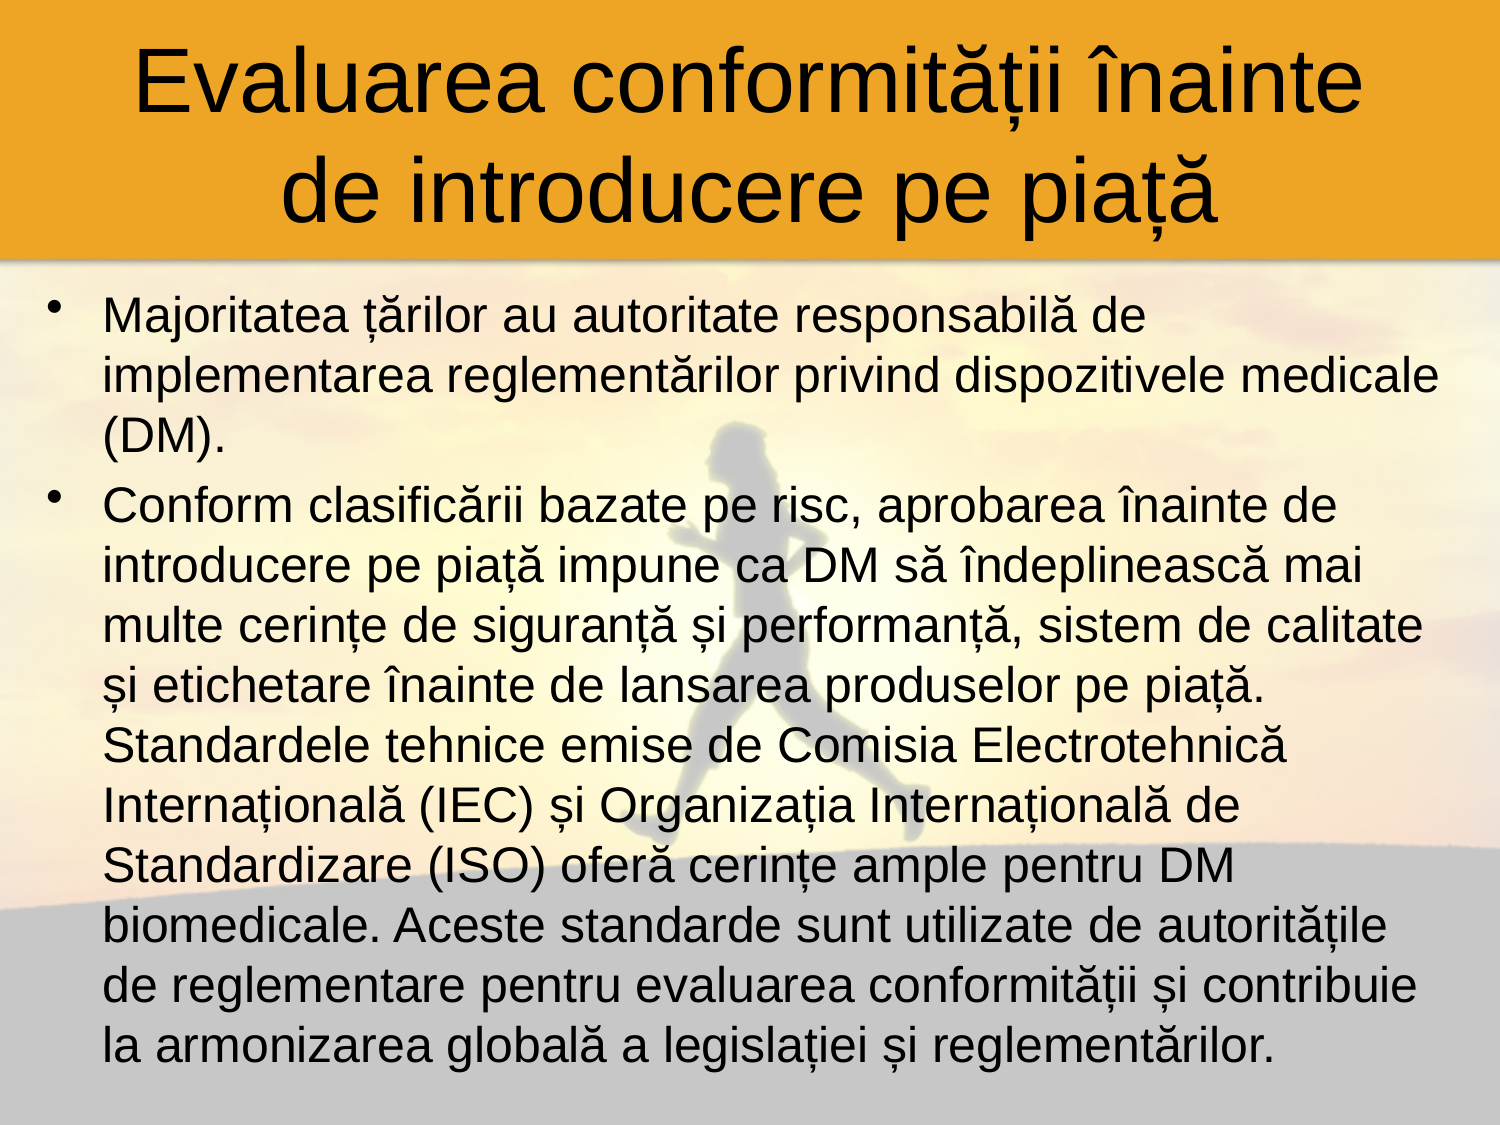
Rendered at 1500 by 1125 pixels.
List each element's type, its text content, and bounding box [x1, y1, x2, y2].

picture [0, 0, 1500, 1125]
title Evaluarea conformității înainte de introducere pe piață [75, 37, 1425, 225]
list Majoritatea țărilor au autoritate responsabilă de implementarea reglementărilor privind dispozitivele medicale (DM). Conform clasificării bazate pe risc, aprobarea înainte de introducere pe piață impune ca DM să îndeplinească mai multe cerințe de siguranță și performanță, sistem de calitate și etichetare înainte de lansarea produselor pe piață. Standardele tehnice emise de Comisia Electrotehnică Internațională (IEC) și Organizația Internațională de Standardizare (ISO) oferă cerințe ample pentru DM biomedicale. Aceste standarde sunt utilizate de autoritățile de reglementare pentru evaluarea conformității și contribuie la armonizarea globală a legislației și reglementărilor. [31, 275, 1469, 1018]
